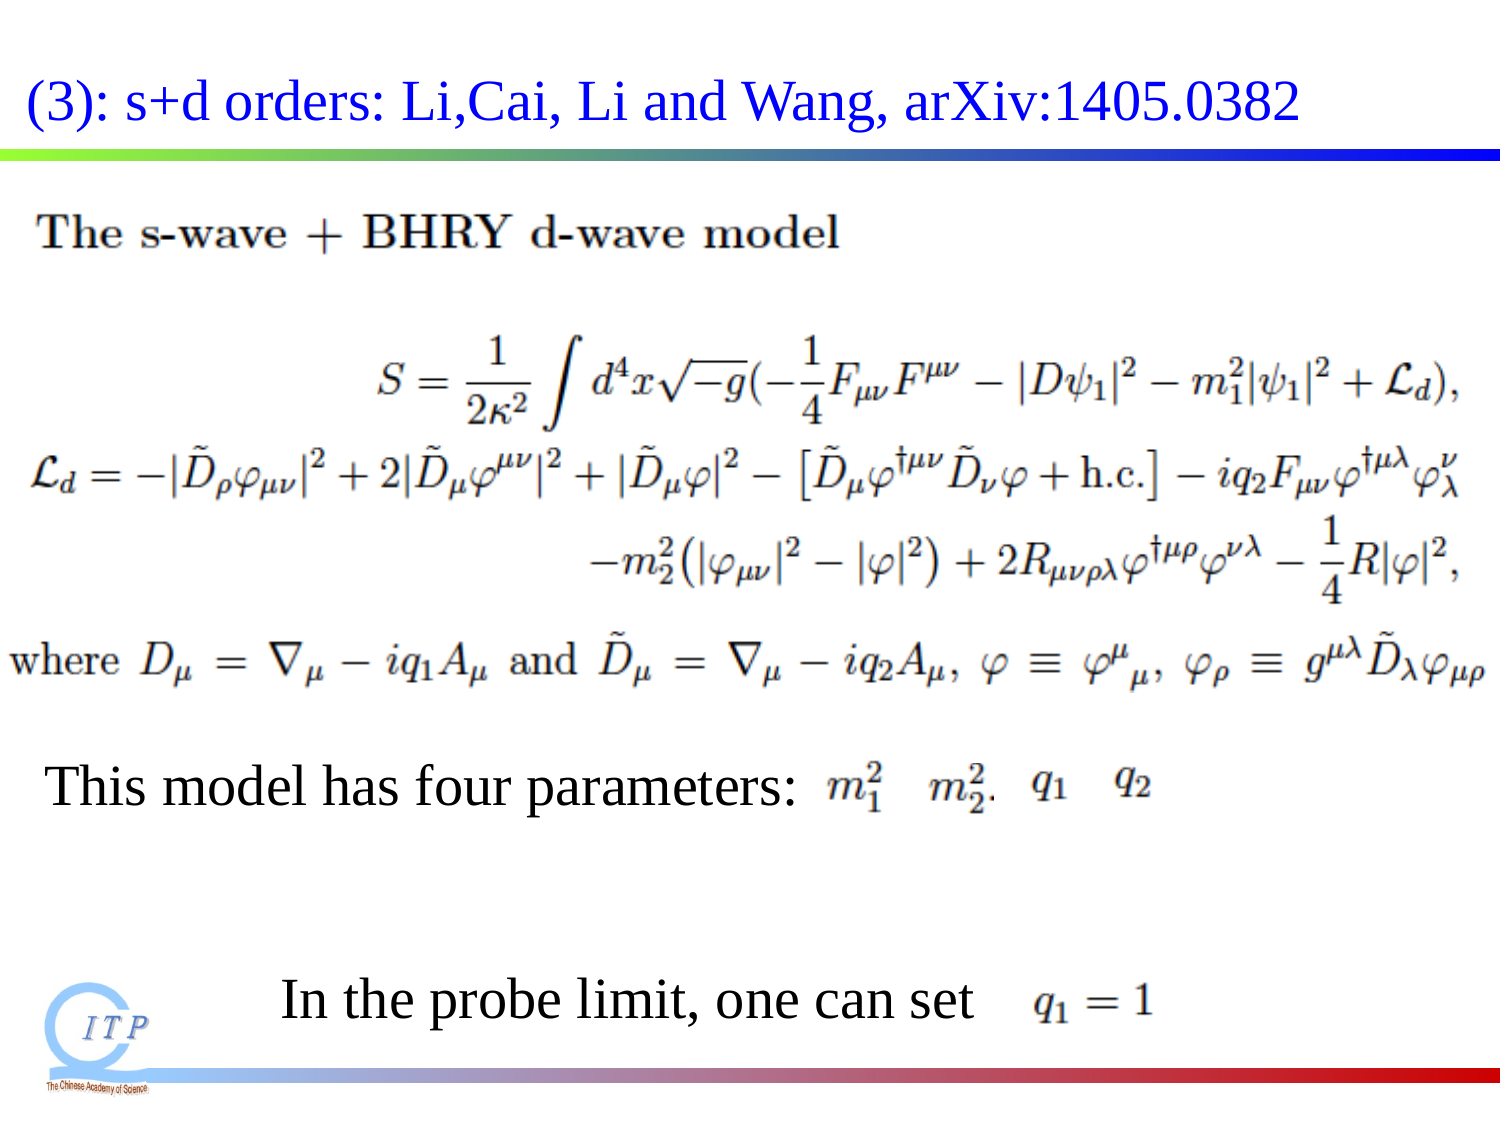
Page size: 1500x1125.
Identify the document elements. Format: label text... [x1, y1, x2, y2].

picture [0, 288, 1500, 693]
text_box This model has four parameters: [29, 739, 1400, 825]
text_box (3): s+d orders: Li,Cai, Li and Wang, arXiv:1405.0382 [11, 54, 1333, 140]
picture [17, 195, 881, 284]
picture [820, 751, 895, 819]
picture [29, 972, 160, 1102]
picture [1104, 751, 1159, 810]
picture [1021, 751, 1089, 813]
text_box In the probe limit, one can set [265, 952, 1005, 1038]
picture [1033, 975, 1161, 1031]
picture [926, 763, 995, 820]
